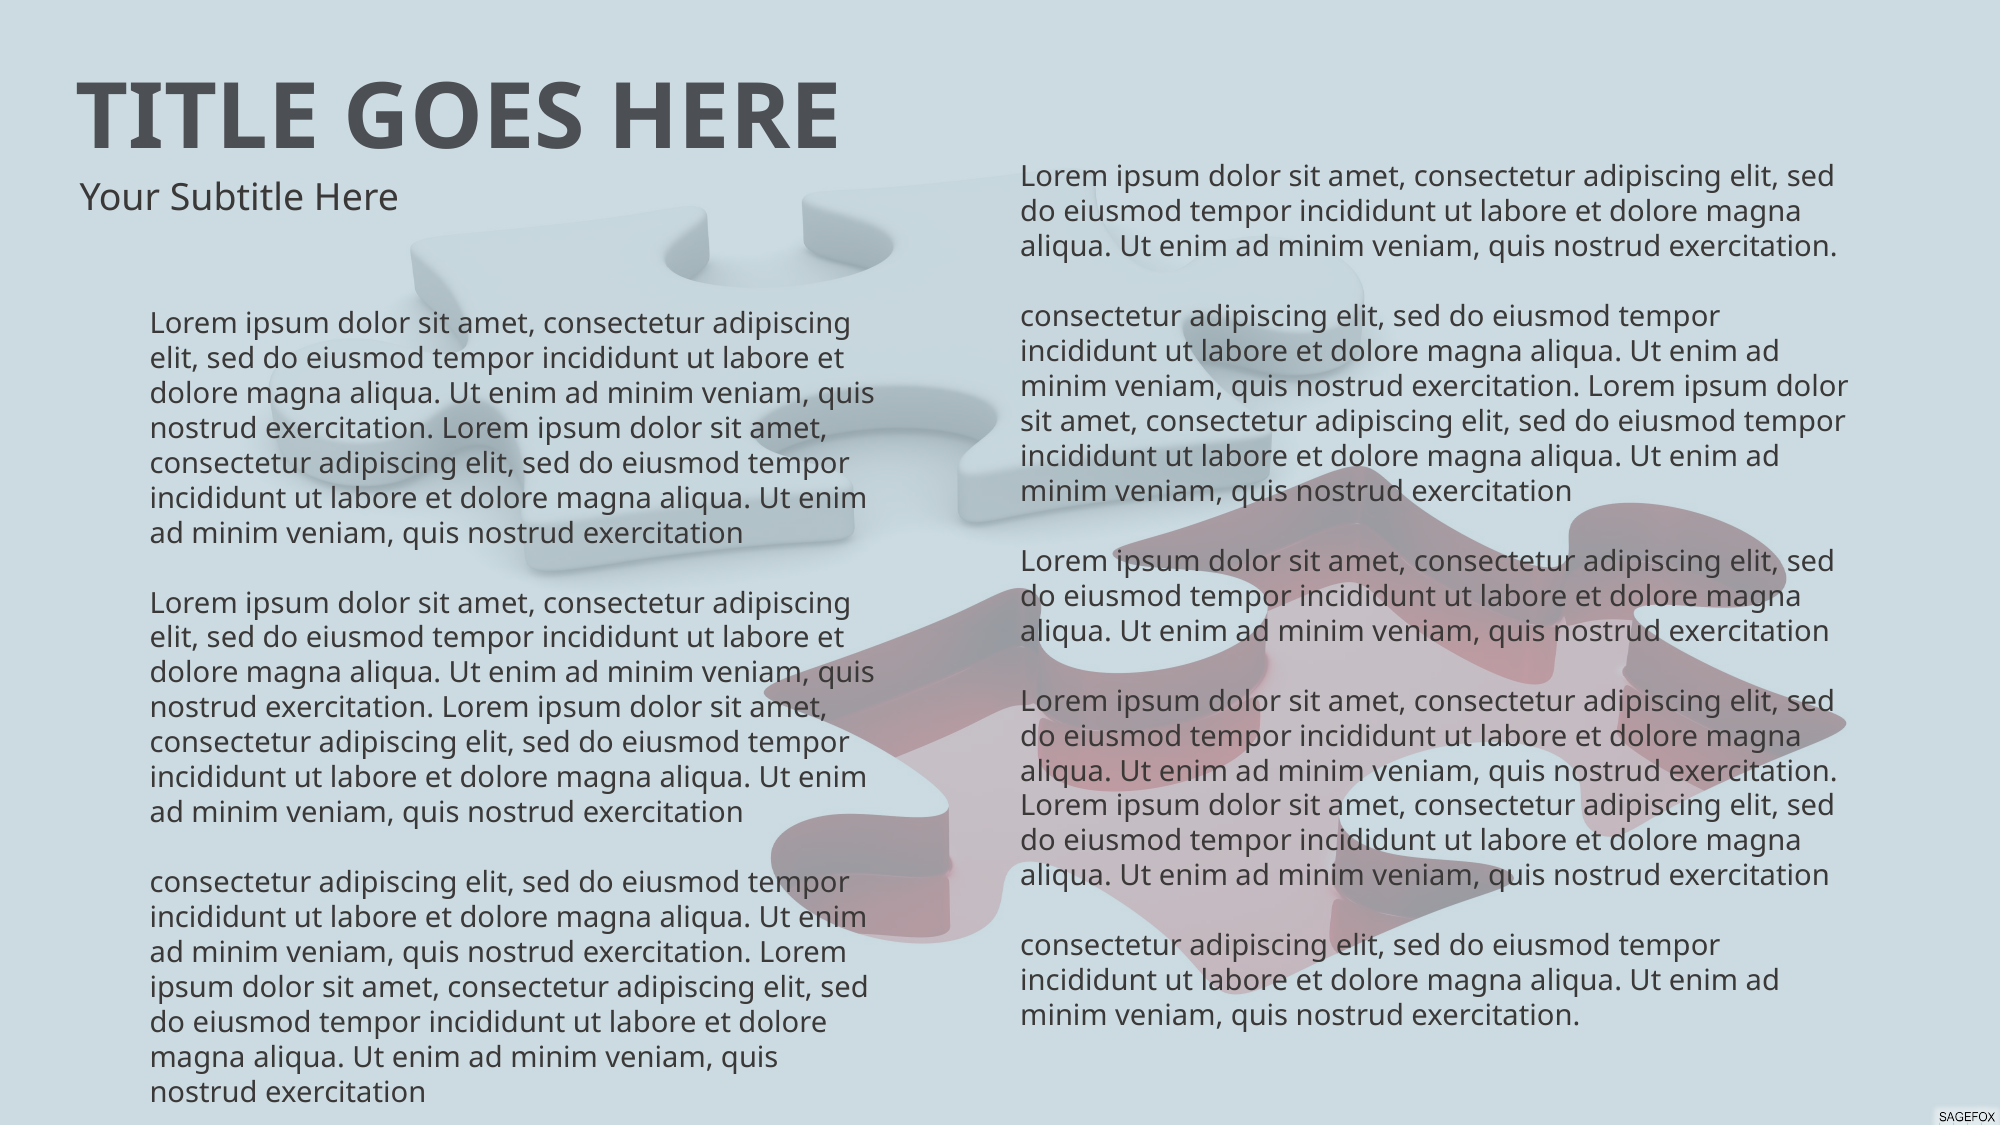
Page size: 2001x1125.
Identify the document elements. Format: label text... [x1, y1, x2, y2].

text_box Lorem ipsum dolor sit amet, consectetur adipiscing elit, sed do eiusmod tempor incididunt ut labore et dolore magna aliqua. Ut enim ad minim veniam, quis nostrud exercitation. consectetur adipiscing elit, sed do eiusmod tempor incididunt ut labore et dolore magna aliqua. Ut enim ad minim veniam, quis nostrud exercitation. Lorem ipsum dolor sit amet, consectetur adipiscing elit, sed do eiusmod tempor incididunt ut labore et dolore magna aliqua. Ut enim ad minim veniam, quis nostrud exercitation Lorem ipsum dolor sit amet, consectetur adipiscing elit, sed do eiusmod tempor incididunt ut labore et dolore magna aliqua. Ut enim ad minim veniam, quis nostrud exercitation Lorem ipsum dolor sit amet, consectetur adipiscing elit, sed do eiusmod tempor incididunt ut labore et dolore magna aliqua. Ut enim ad minim veniam, quis nostrud exercitation. Lorem ipsum dolor sit amet, consectetur adipiscing elit, sed do eiusmod tempor incididunt ut labore et dolore magna aliqua. Ut enim ad minim veniam, quis nostrud exercitation consectetur adipiscing elit, sed do eiusmod tempor incididunt ut labore et dolore magna aliqua. Ut enim ad minim veniam, quis nostrud exercitation. [1005, 150, 1876, 1039]
text_box Lorem ipsum dolor sit amet, consectetur adipiscing elit, sed do eiusmod tempor incididunt ut labore et dolore magna aliqua. Ut enim ad minim veniam, quis nostrud exercitation. Lorem ipsum dolor sit amet, consectetur adipiscing elit, sed do eiusmod tempor incididunt ut labore et dolore magna aliqua. Ut enim ad minim veniam, quis nostrud exercitation Lorem ipsum dolor sit amet, consectetur adipiscing elit, sed do eiusmod tempor incididunt ut labore et dolore magna aliqua. Ut enim ad minim veniam, quis nostrud exercitation. Lorem ipsum dolor sit amet, consectetur adipiscing elit, sed do eiusmod tempor incididunt ut labore et dolore magna aliqua. Ut enim ad minim veniam, quis nostrud exercitation consectetur adipiscing elit, sed do eiusmod tempor incididunt ut labore et dolore magna aliqua. Ut enim ad minim veniam, quis nostrud exercitation. Lorem ipsum dolor sit amet, consectetur adipiscing elit, sed do eiusmod tempor incididunt ut labore et dolore magna aliqua. Ut enim ad minim veniam, quis nostrud exercitation [134, 296, 897, 1125]
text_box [60, 49, 1020, 227]
picture [1936, 1111, 1997, 1125]
